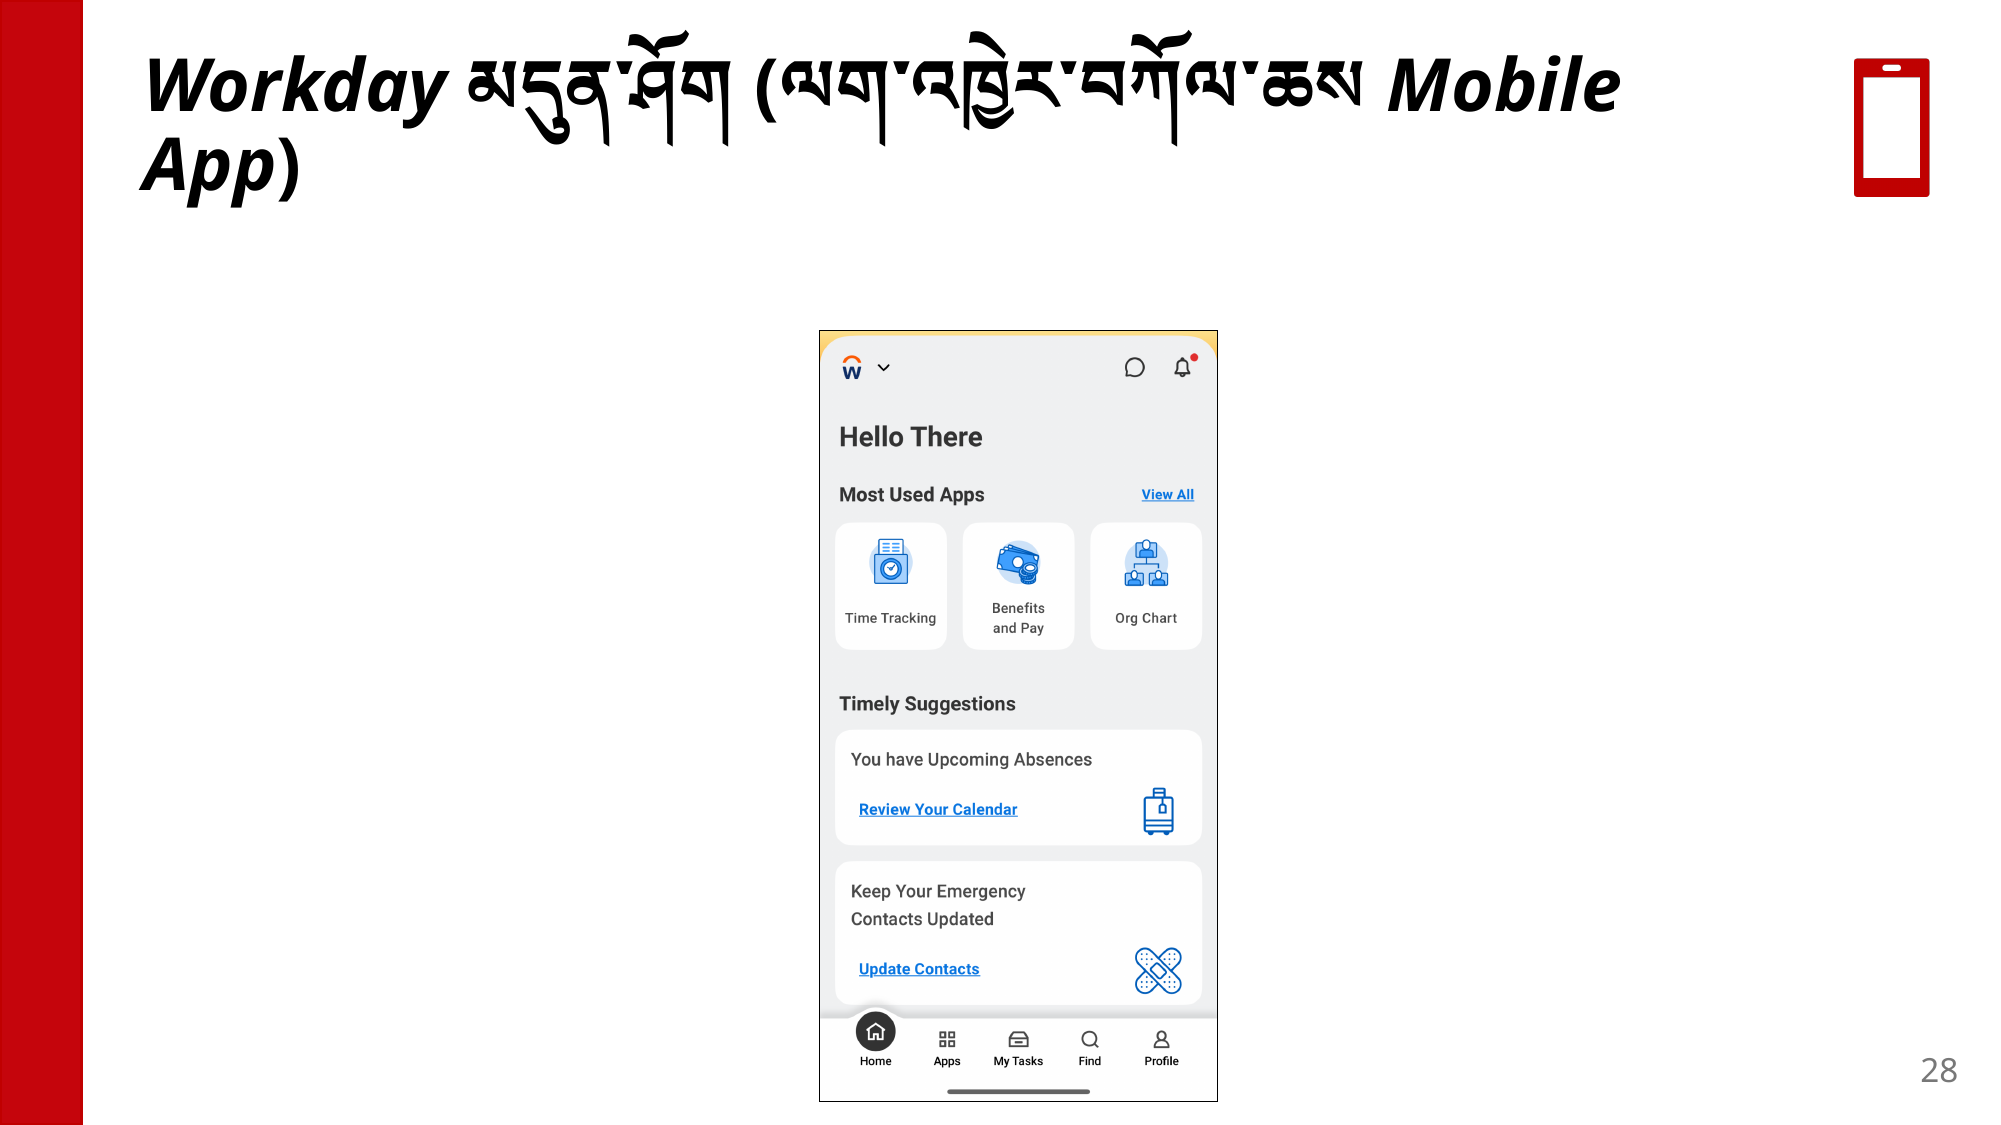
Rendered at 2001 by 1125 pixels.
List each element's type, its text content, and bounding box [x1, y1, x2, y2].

picture [1815, 51, 1967, 203]
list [818, 329, 1219, 1103]
slide_number 28 [1523, 1041, 1974, 1102]
title Workday མདུན་ཤོག (ལག་འཁྱེར་བཀོལ་ཆས Mobile App) [128, 40, 1802, 215]
